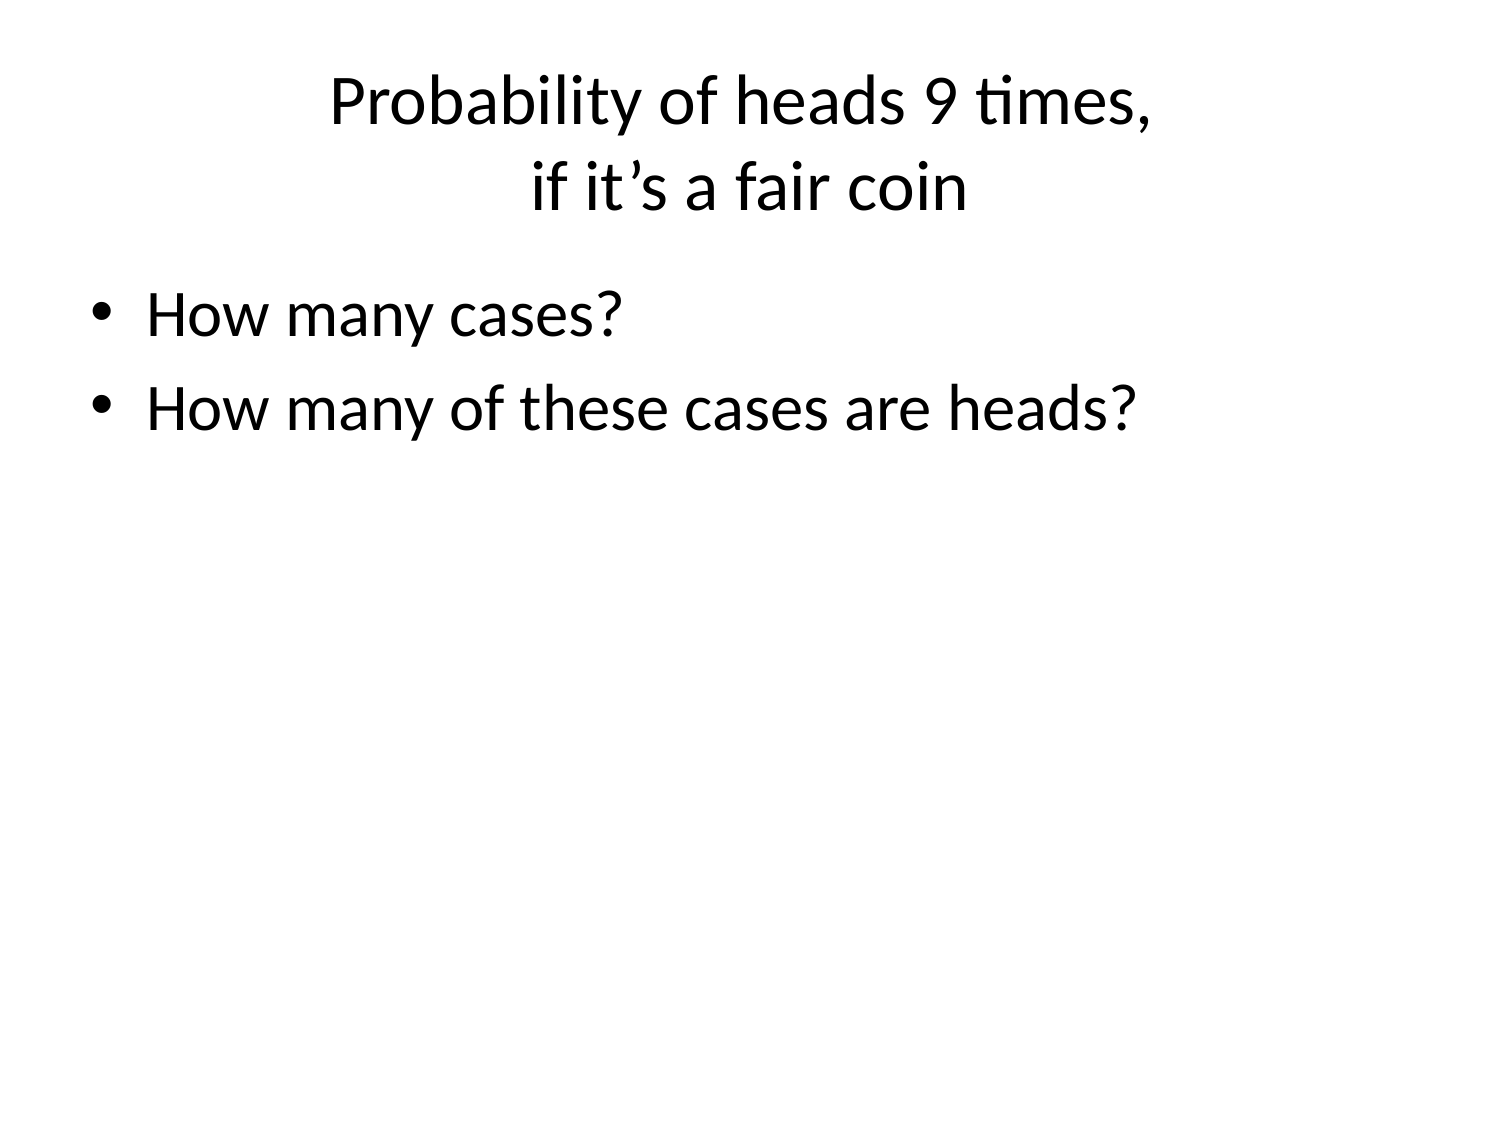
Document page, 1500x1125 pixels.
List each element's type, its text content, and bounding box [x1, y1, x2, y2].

title Probability of heads 9 times, if it’s a fair coin [75, 45, 1425, 233]
list How many cases? How many of these cases are heads? [75, 262, 1425, 1005]
